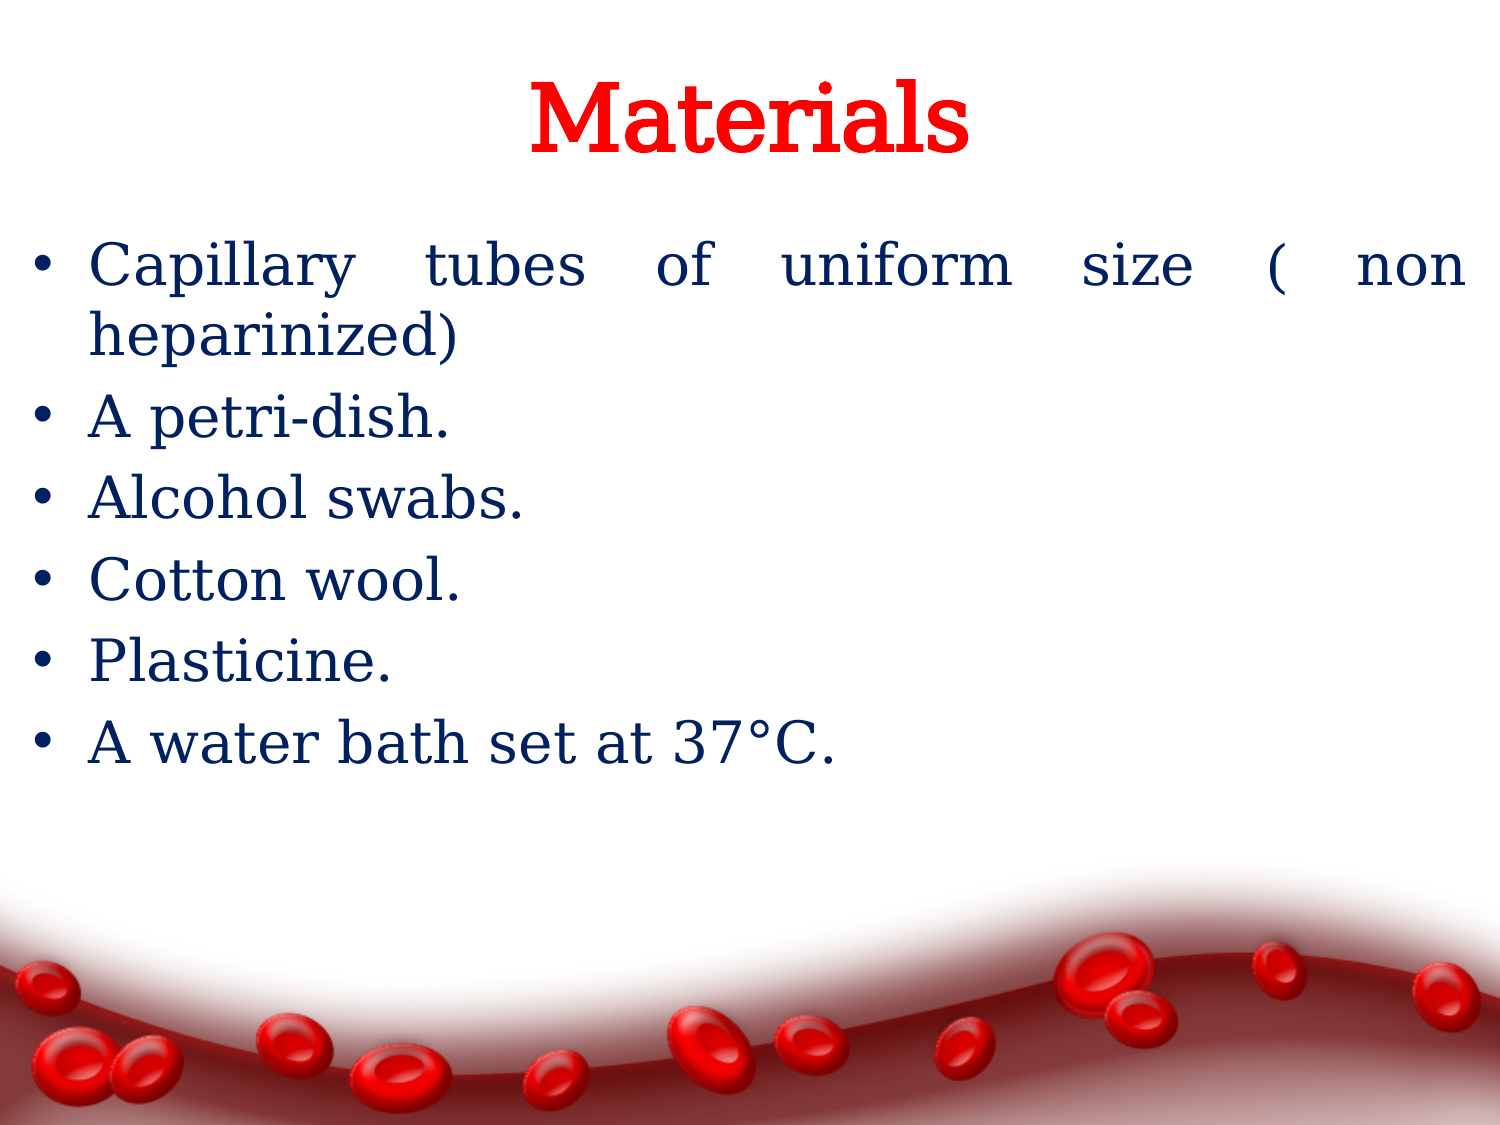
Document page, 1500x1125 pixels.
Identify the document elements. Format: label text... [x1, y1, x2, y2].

picture [0, 0, 1500, 1125]
title Materials [17, 19, 1483, 209]
list Capillary tubes of uniform size ( non heparinized) A petri-dish. Alcohol swabs. Cotton wool. Plasticine. A water bath set at 37°C. [17, 219, 1483, 965]
